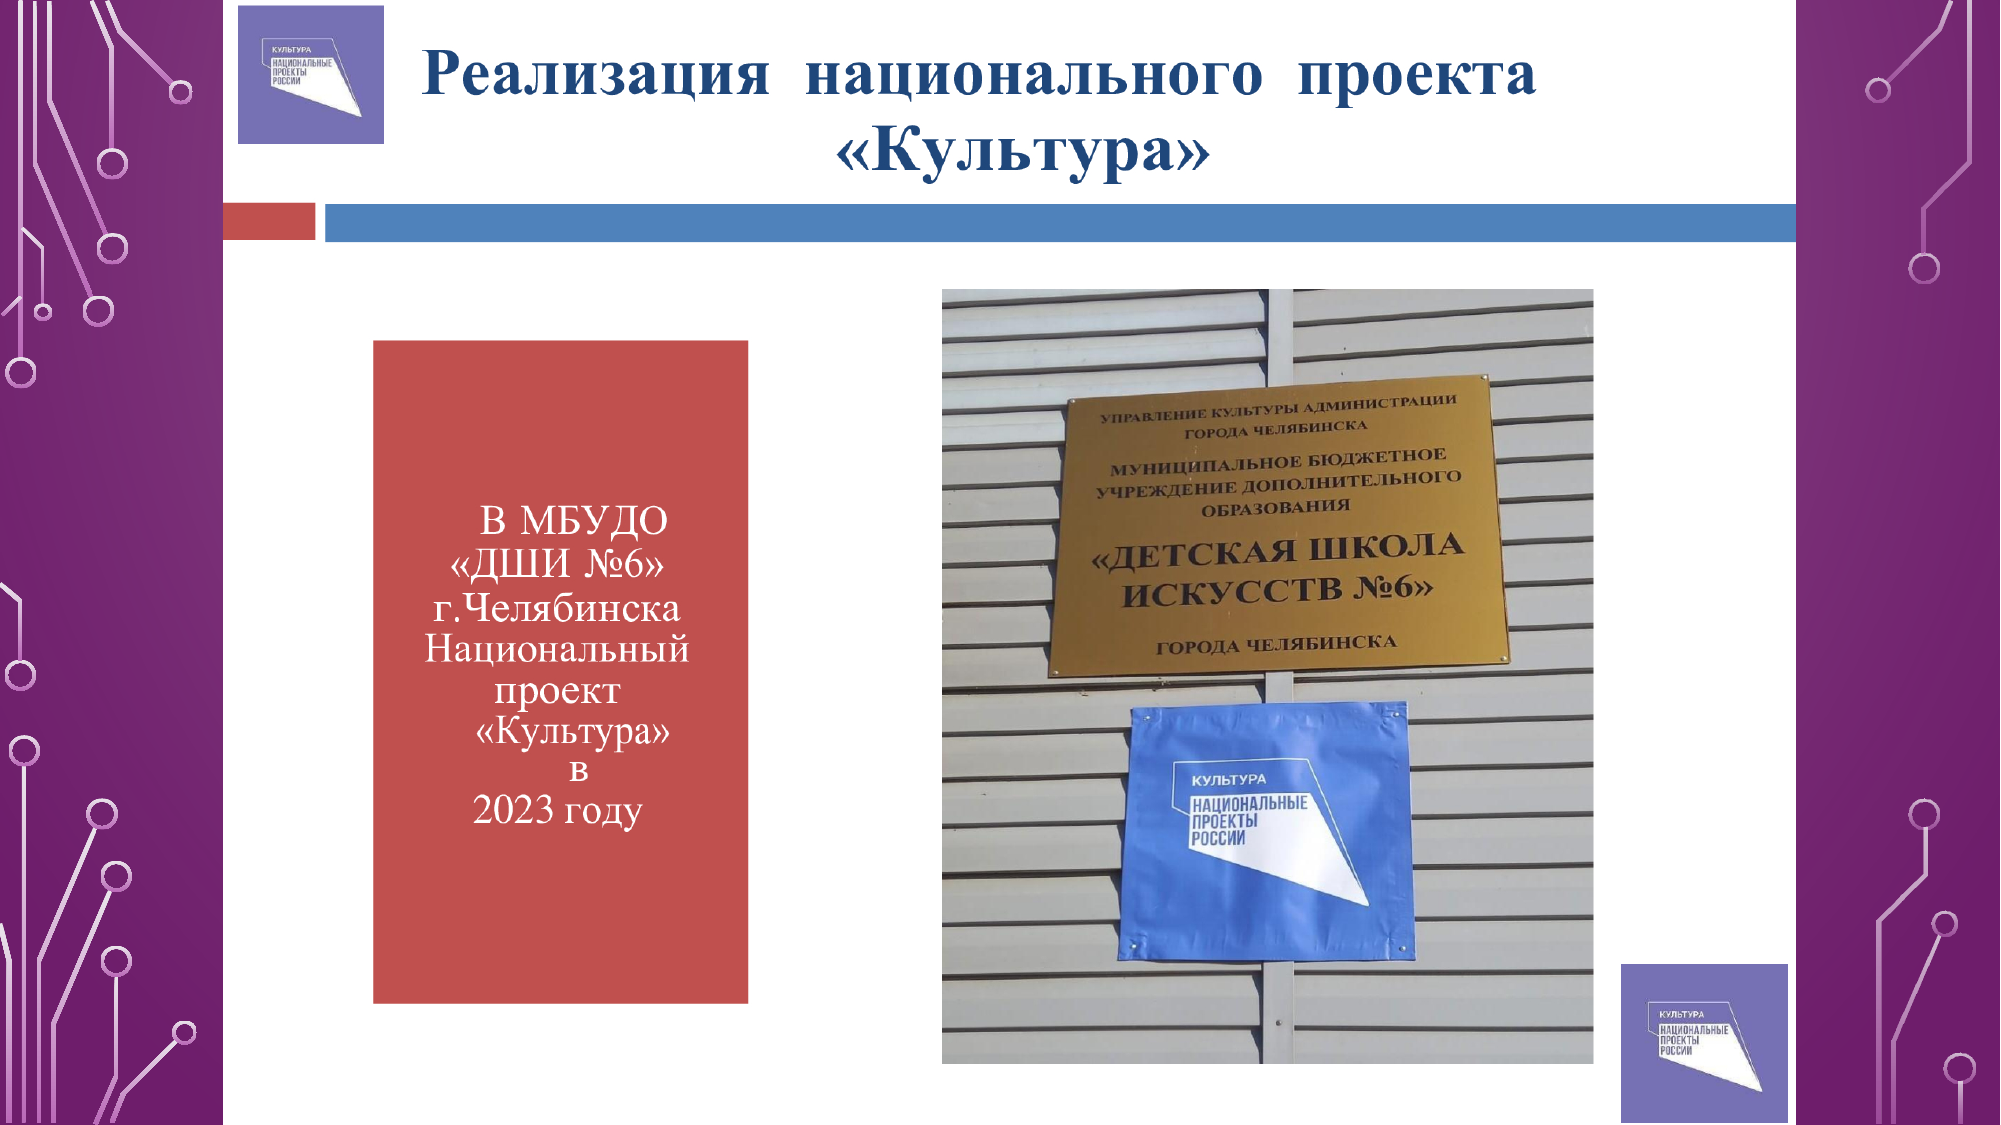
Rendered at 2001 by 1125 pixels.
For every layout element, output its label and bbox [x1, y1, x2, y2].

picture [223, 0, 1796, 1125]
